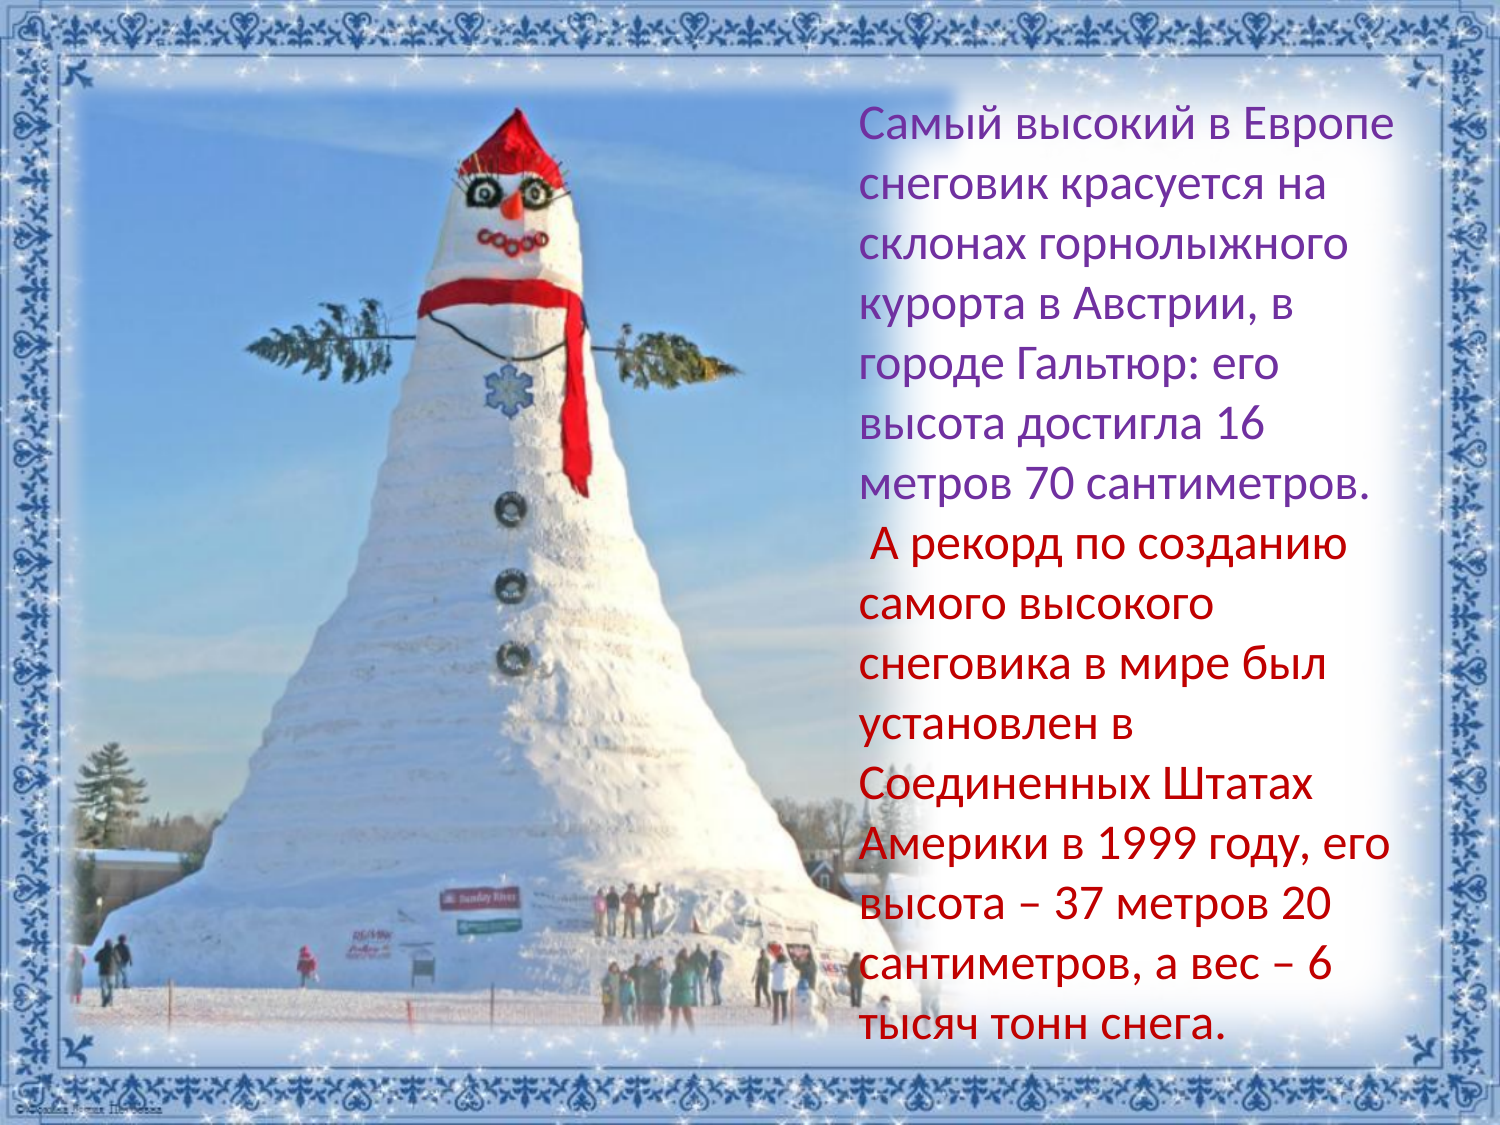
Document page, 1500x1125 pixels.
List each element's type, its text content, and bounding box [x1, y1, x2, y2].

picture [0, 0, 1500, 1125]
text_box Самый высокий в Европе снеговик красуется на склонах горнолыжного курорта в Австрии, в городе Гальтюр: его высота достигла 16 метров 70 сантиметров. А рекорд по созданию самого высокого снеговика в мире был установлен в Соединенных Штатах Америки в 1999 году, его высота – 37 метров 20 сантиметров, а вес – 6 тысяч тонн снега. [978, 160, 1363, 979]
